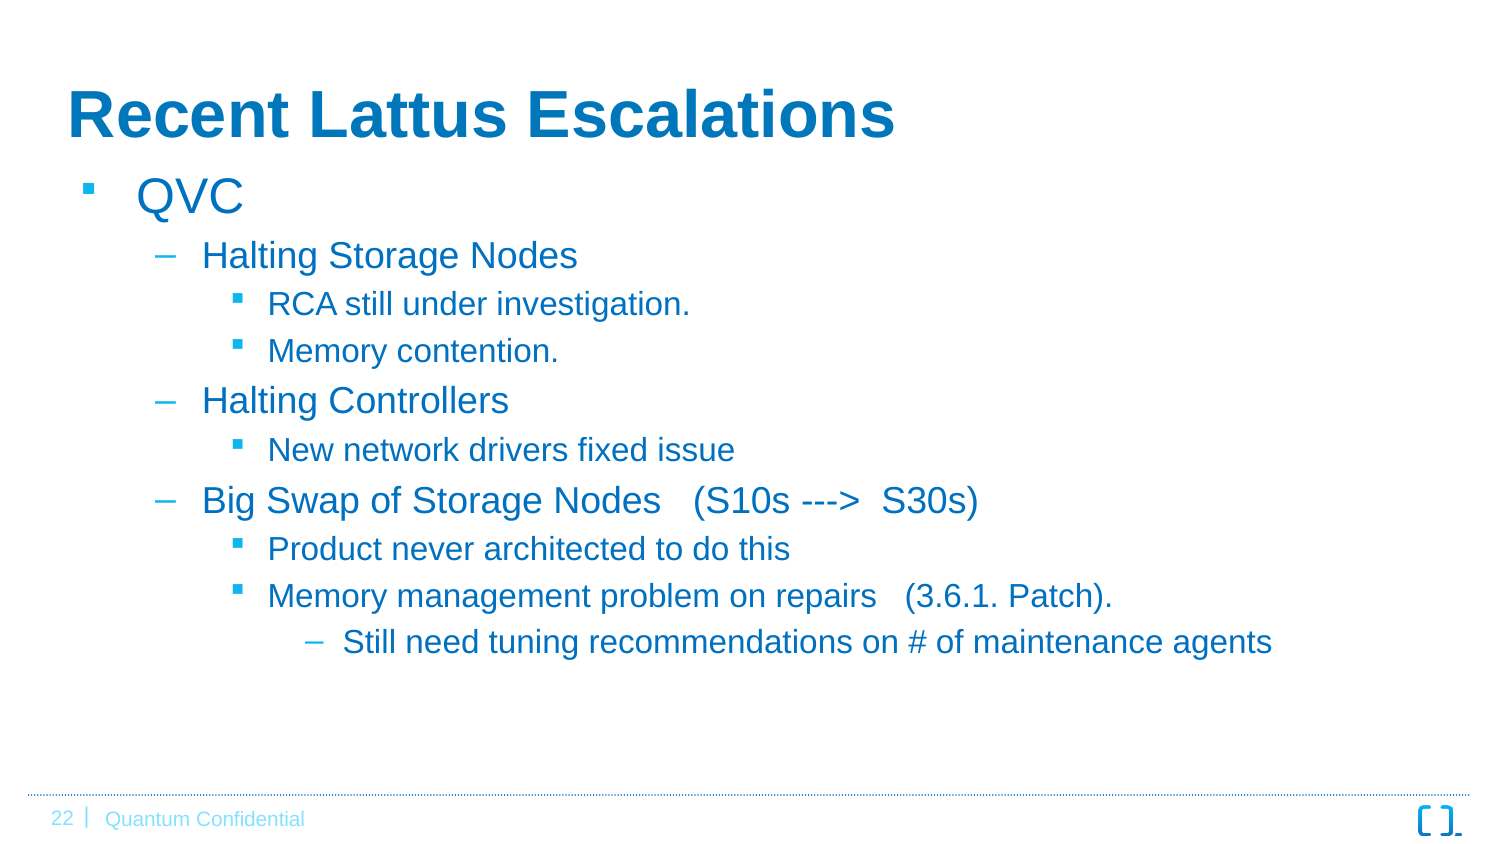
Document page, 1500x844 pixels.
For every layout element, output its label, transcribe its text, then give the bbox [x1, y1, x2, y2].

title Recent Lattus Escalations [52, 51, 1413, 172]
picture [1418, 805, 1462, 836]
list QVC Halting Storage Nodes RCA still under investigation. Memory contention. Halting Controllers New network drivers fixed issue Big Swap of Storage Nodes (S10s ---> S30s) Product never architected to do this Memory management problem on repairs (3.6.1. Patch). Still need tuning recommendations on # of maintenance agents [64, 155, 1413, 755]
